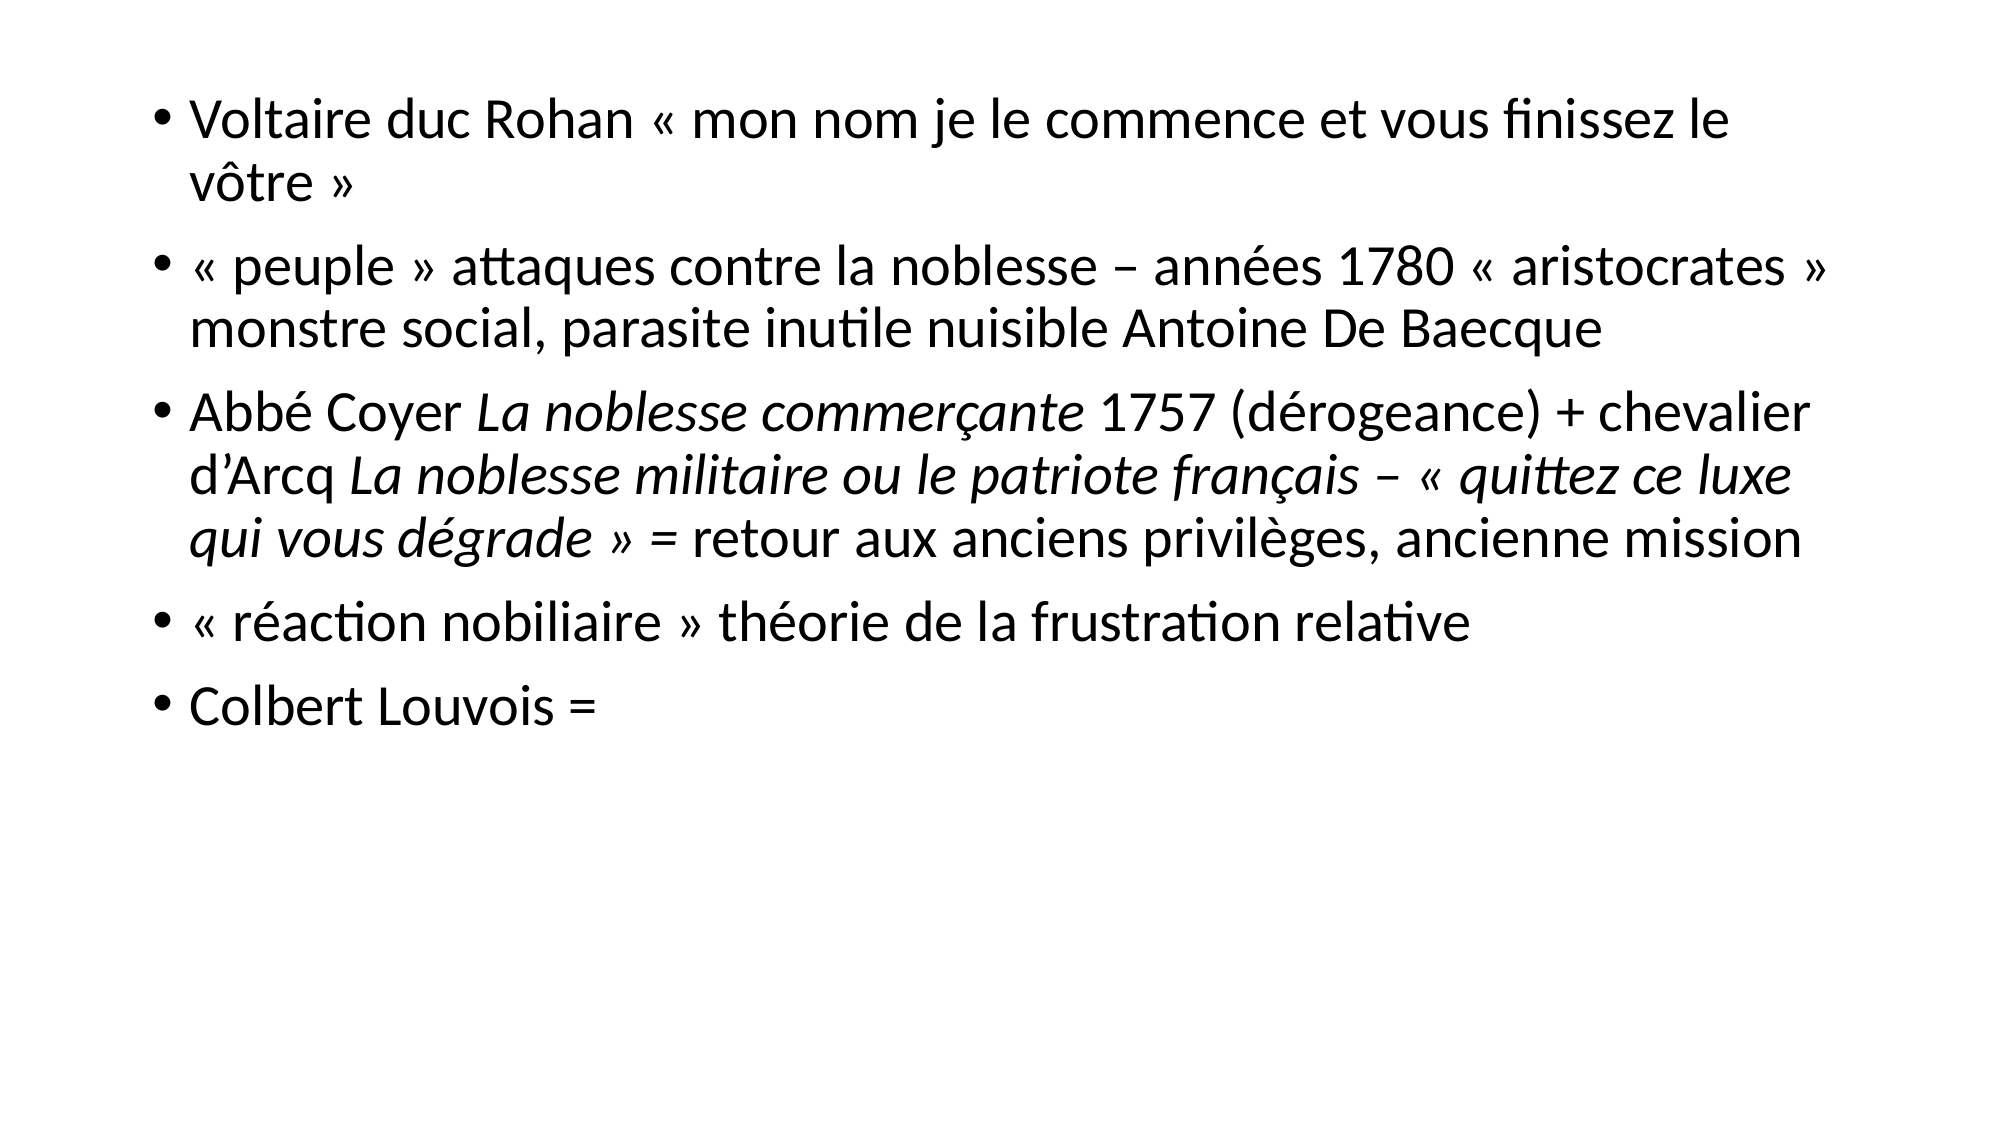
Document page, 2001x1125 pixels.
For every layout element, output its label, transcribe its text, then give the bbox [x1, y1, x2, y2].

list Voltaire duc Rohan « mon nom je le commence et vous finissez le vôtre » « peuple » attaques contre la noblesse – années 1780 « aristocrates » monstre social, parasite inutile nuisible Antoine De Baecque Abbé Coyer La noblesse commerçante 1757 (dérogeance) + chevalier d’Arcq La noblesse militaire ou le patriote français – « quittez ce luxe qui vous dégrade » = retour aux anciens privilèges, ancienne mission « réaction nobiliaire » théorie de la frustration relative Colbert Louvois = [137, 80, 1863, 1014]
